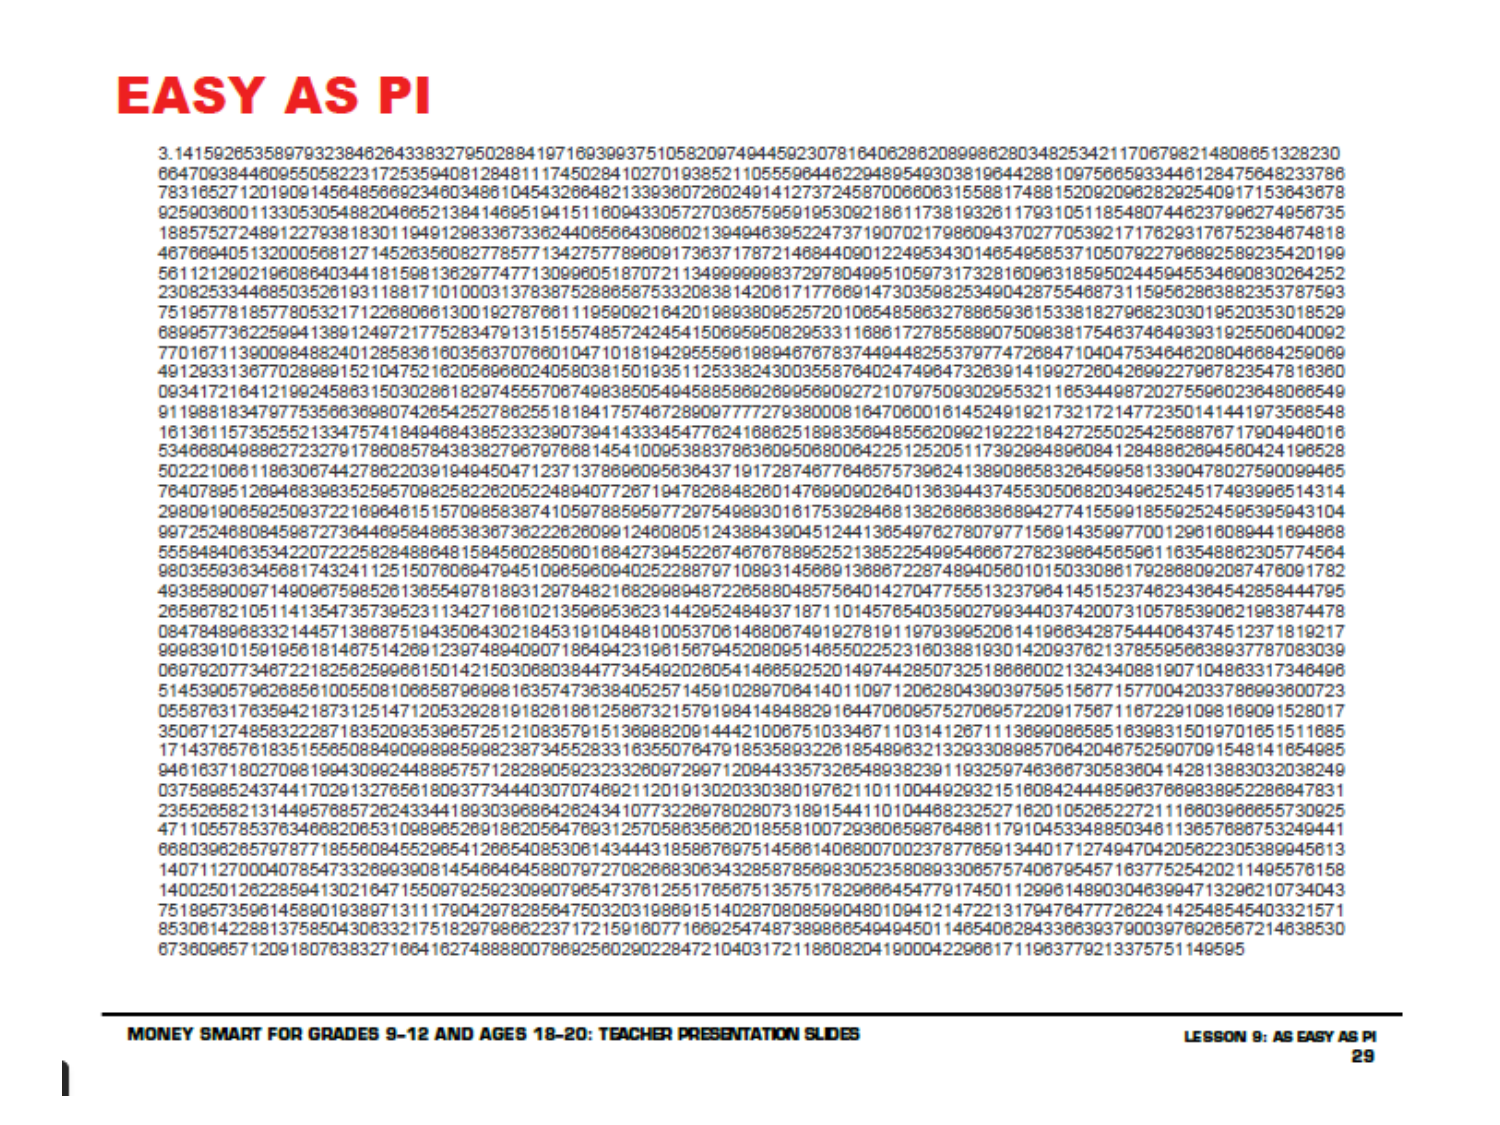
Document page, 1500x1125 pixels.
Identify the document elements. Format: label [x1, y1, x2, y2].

picture [62, 29, 1438, 1096]
